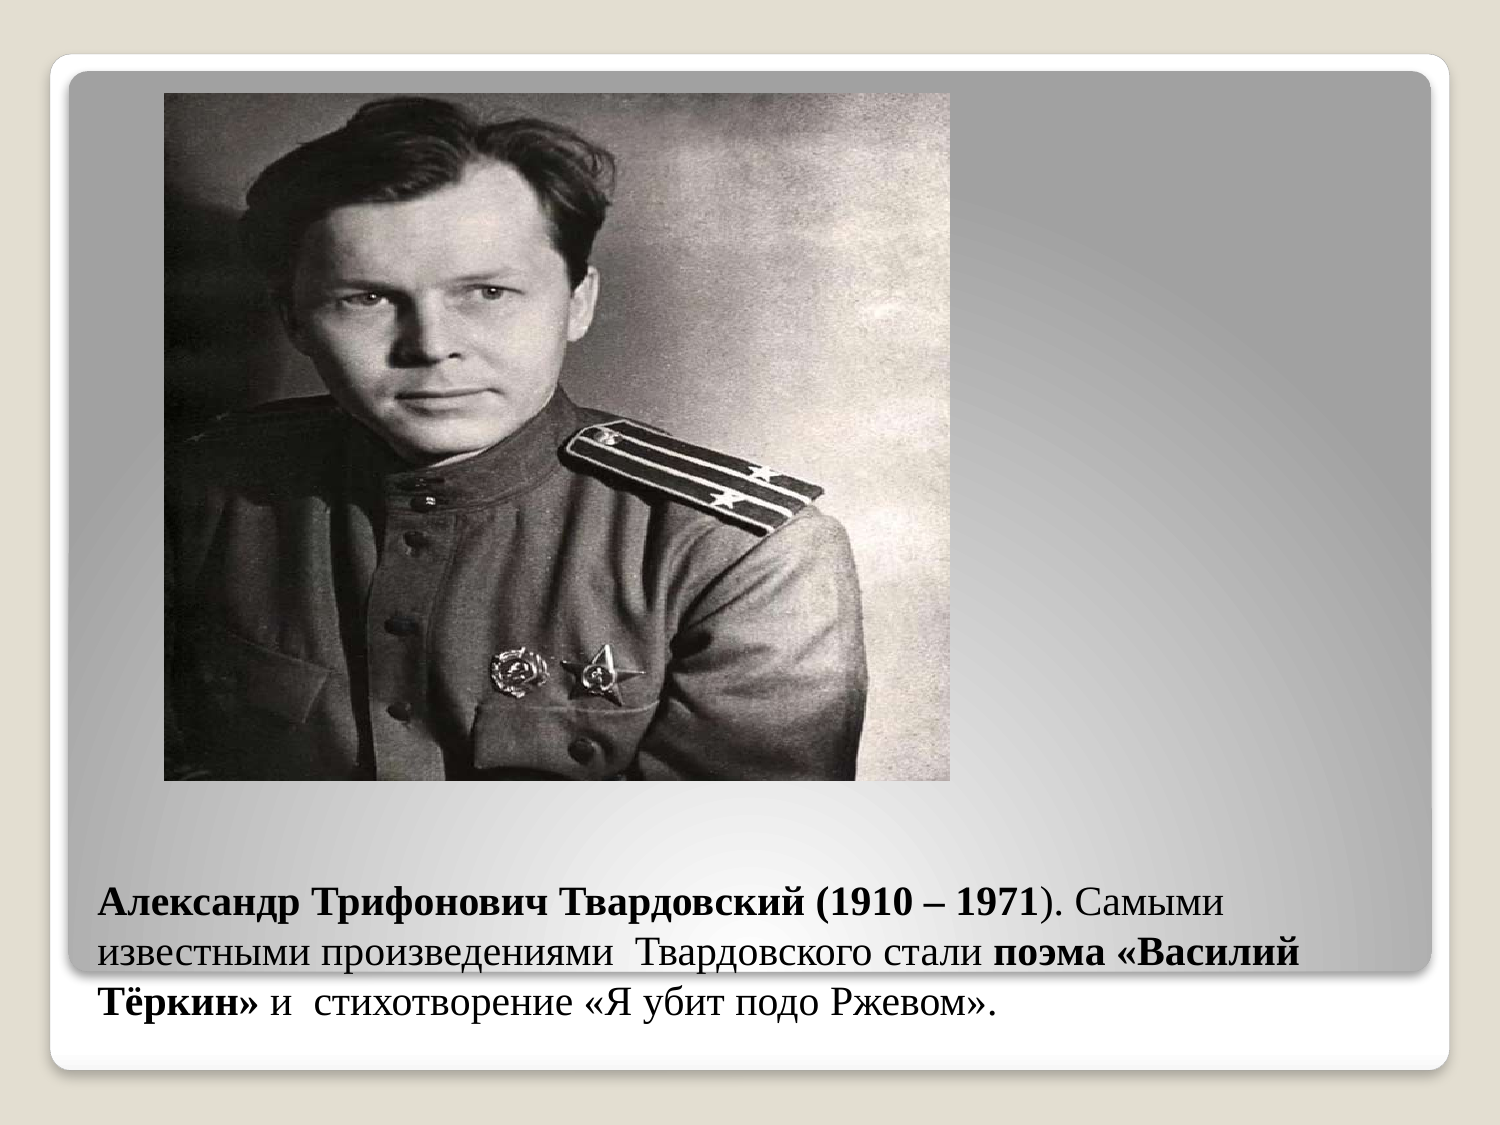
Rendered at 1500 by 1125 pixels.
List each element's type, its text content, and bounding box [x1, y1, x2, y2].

title Александр Трифонович Твардовский (1910 – 1971). Самыми известными произведениями Твардовского стали поэма «Василий Тёркин» и стихотворение «Я убит подо Ржевом». [82, 817, 1425, 1032]
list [163, 93, 950, 781]
